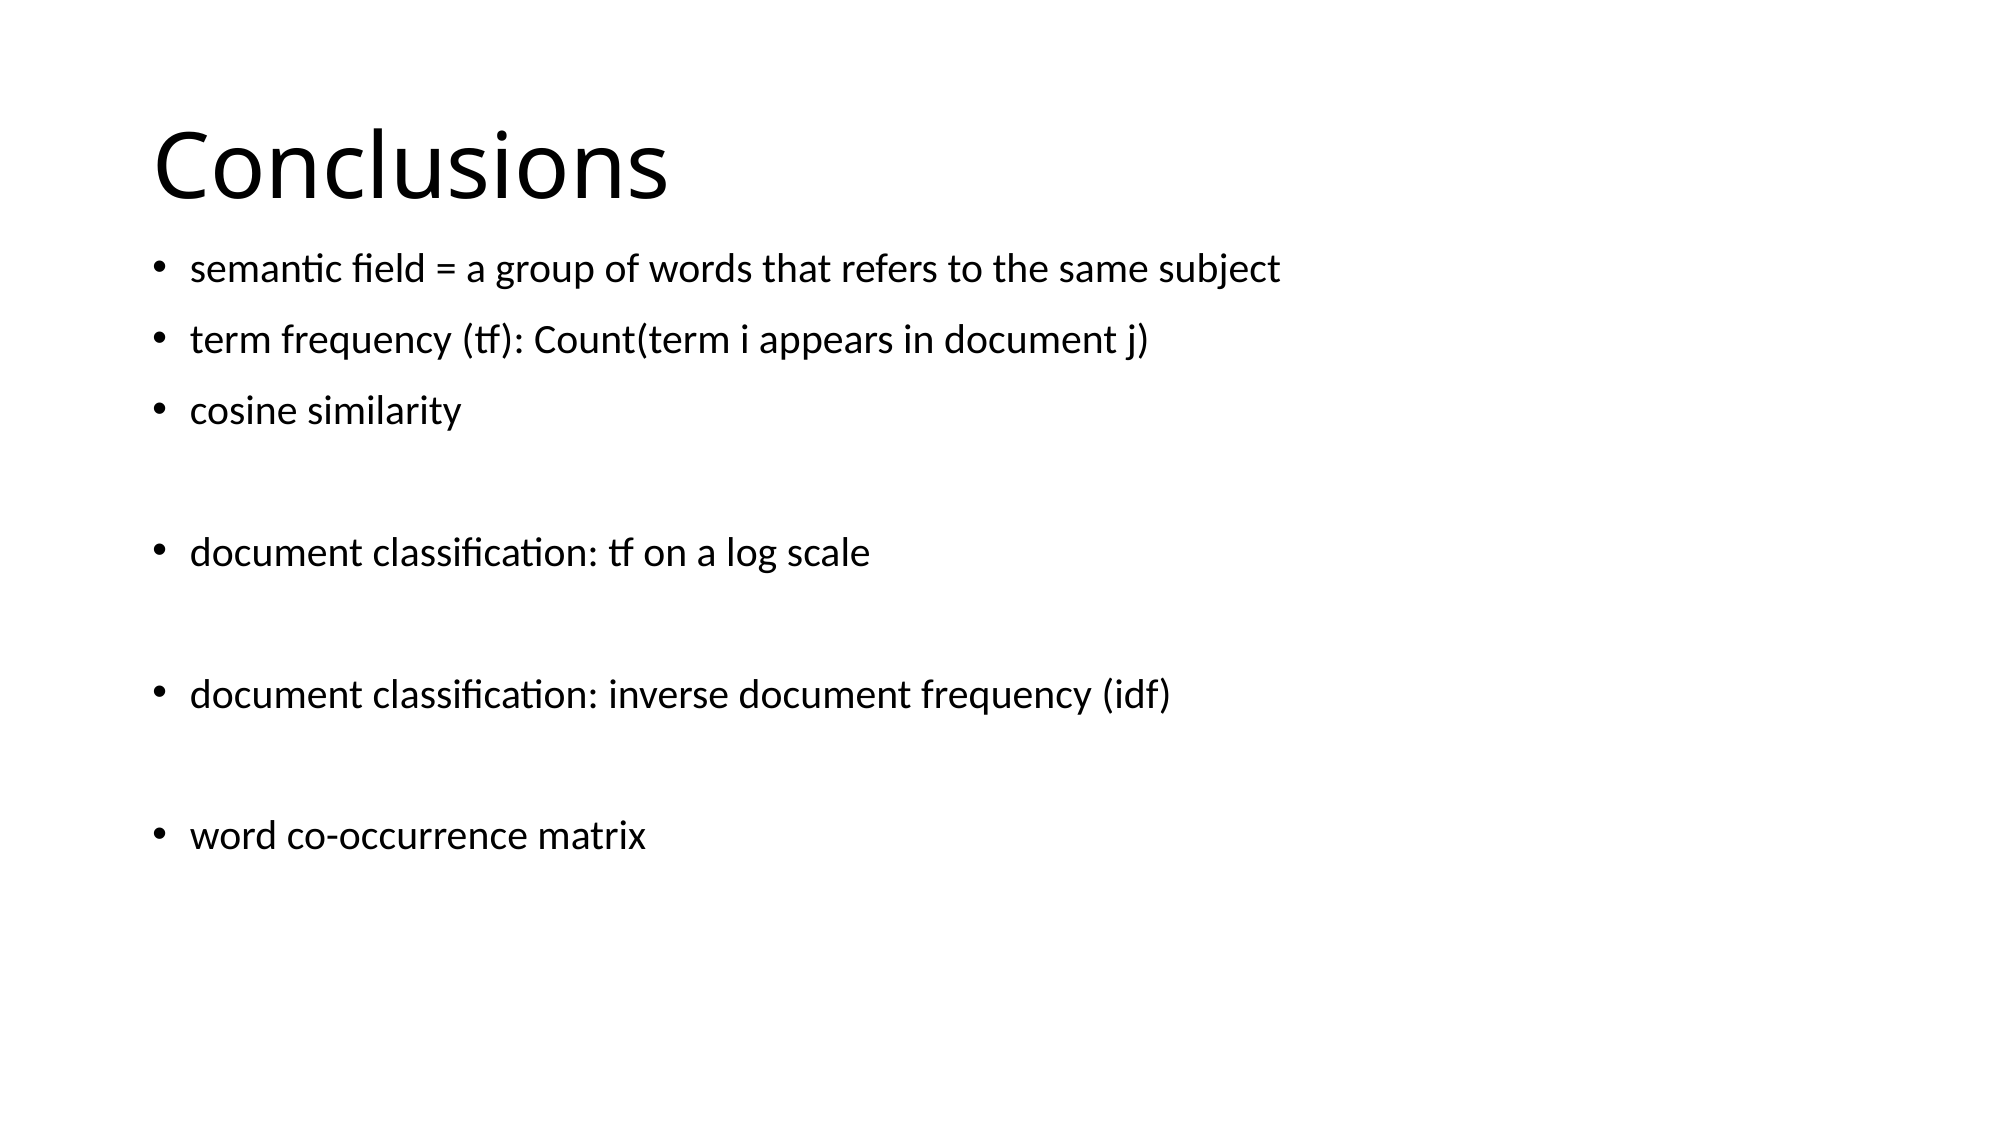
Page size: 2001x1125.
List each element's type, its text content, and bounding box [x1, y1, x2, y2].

title Conclusions [137, 59, 1863, 278]
